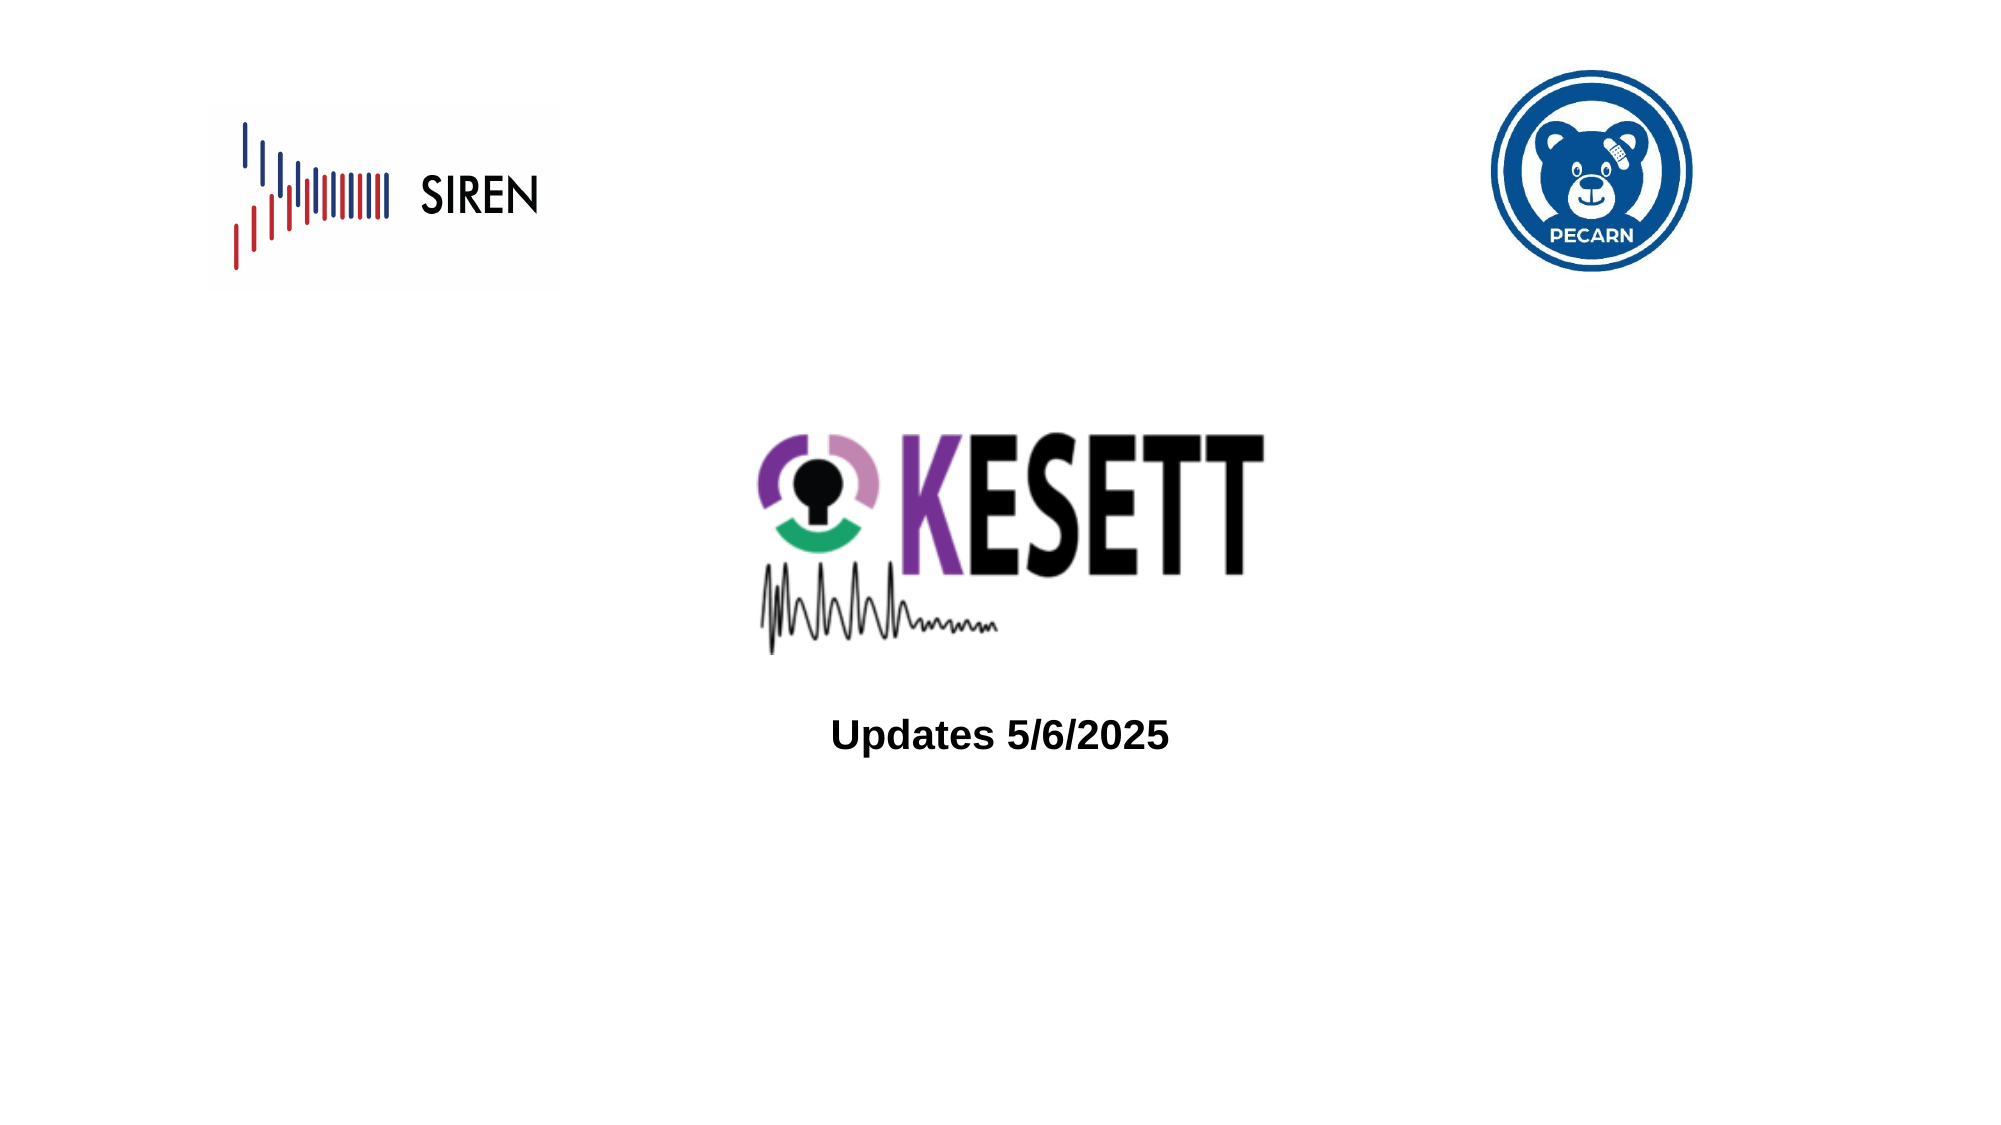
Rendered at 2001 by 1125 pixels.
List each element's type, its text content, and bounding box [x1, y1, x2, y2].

picture [206, 101, 559, 292]
picture [734, 401, 1266, 655]
picture [1470, 49, 1713, 292]
text_box Updates 5/6/2025 [734, 700, 1266, 801]
